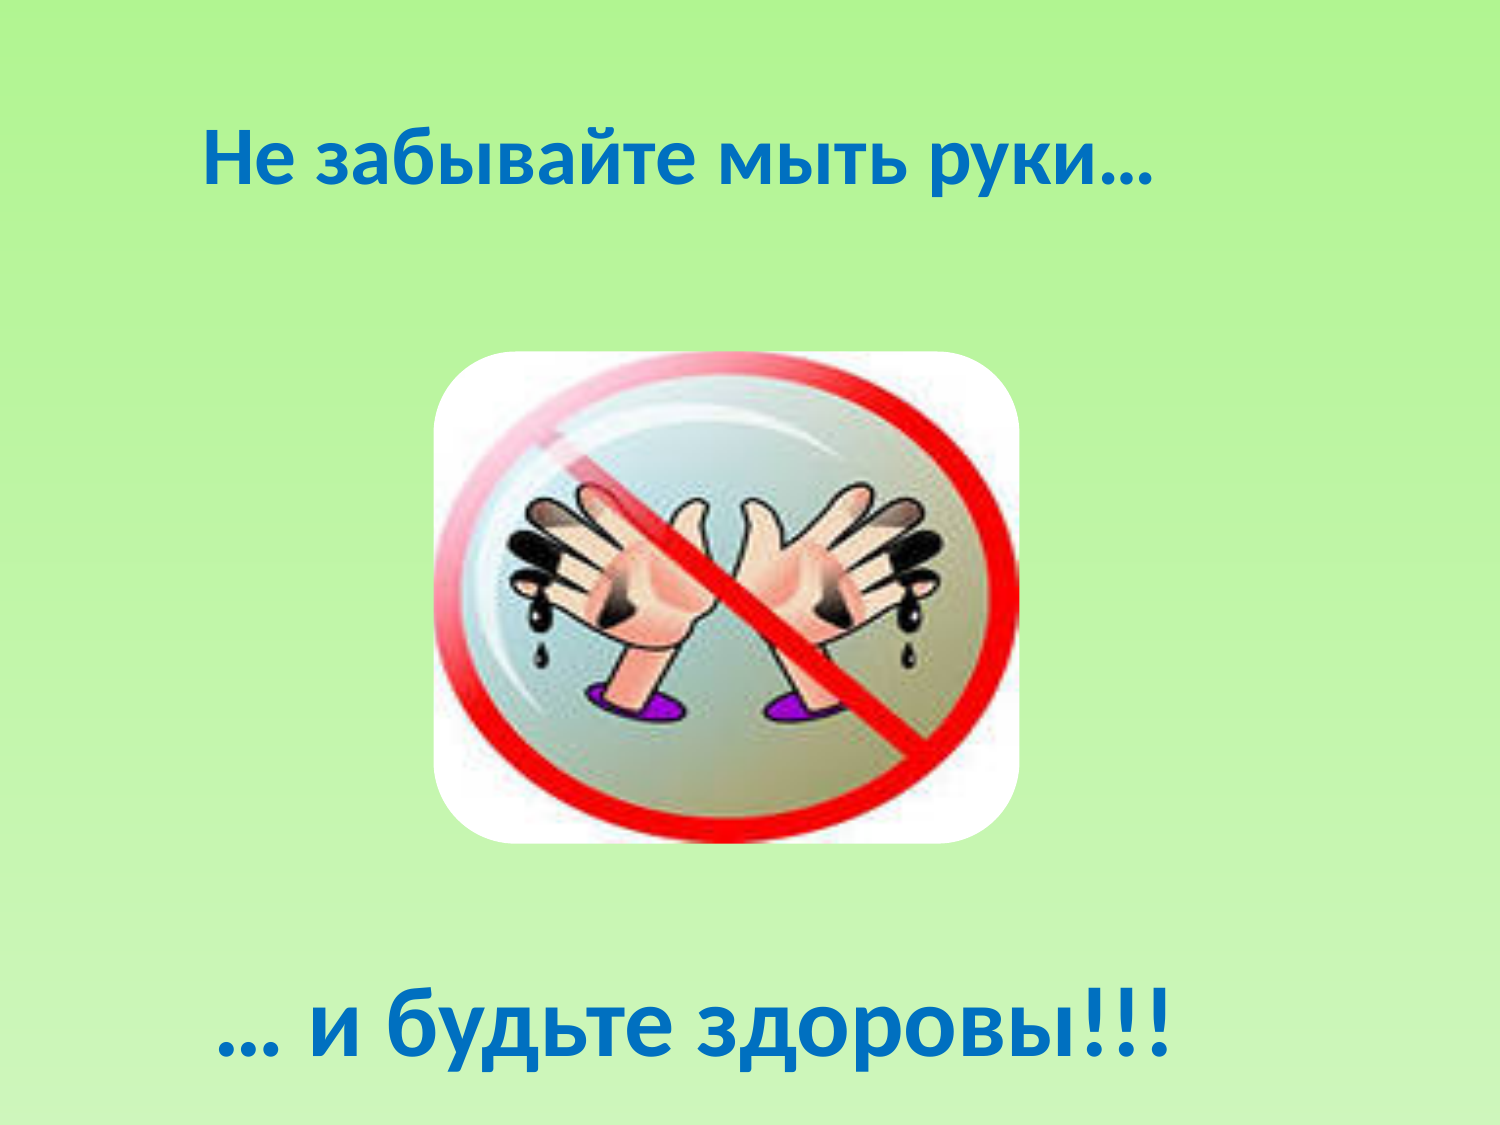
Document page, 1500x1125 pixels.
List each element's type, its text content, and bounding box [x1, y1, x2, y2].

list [433, 351, 1020, 844]
text_box … и будьте здоровы!!! [199, 949, 1301, 1084]
text_box Не забывайте мыть руки… [187, 93, 1196, 209]
